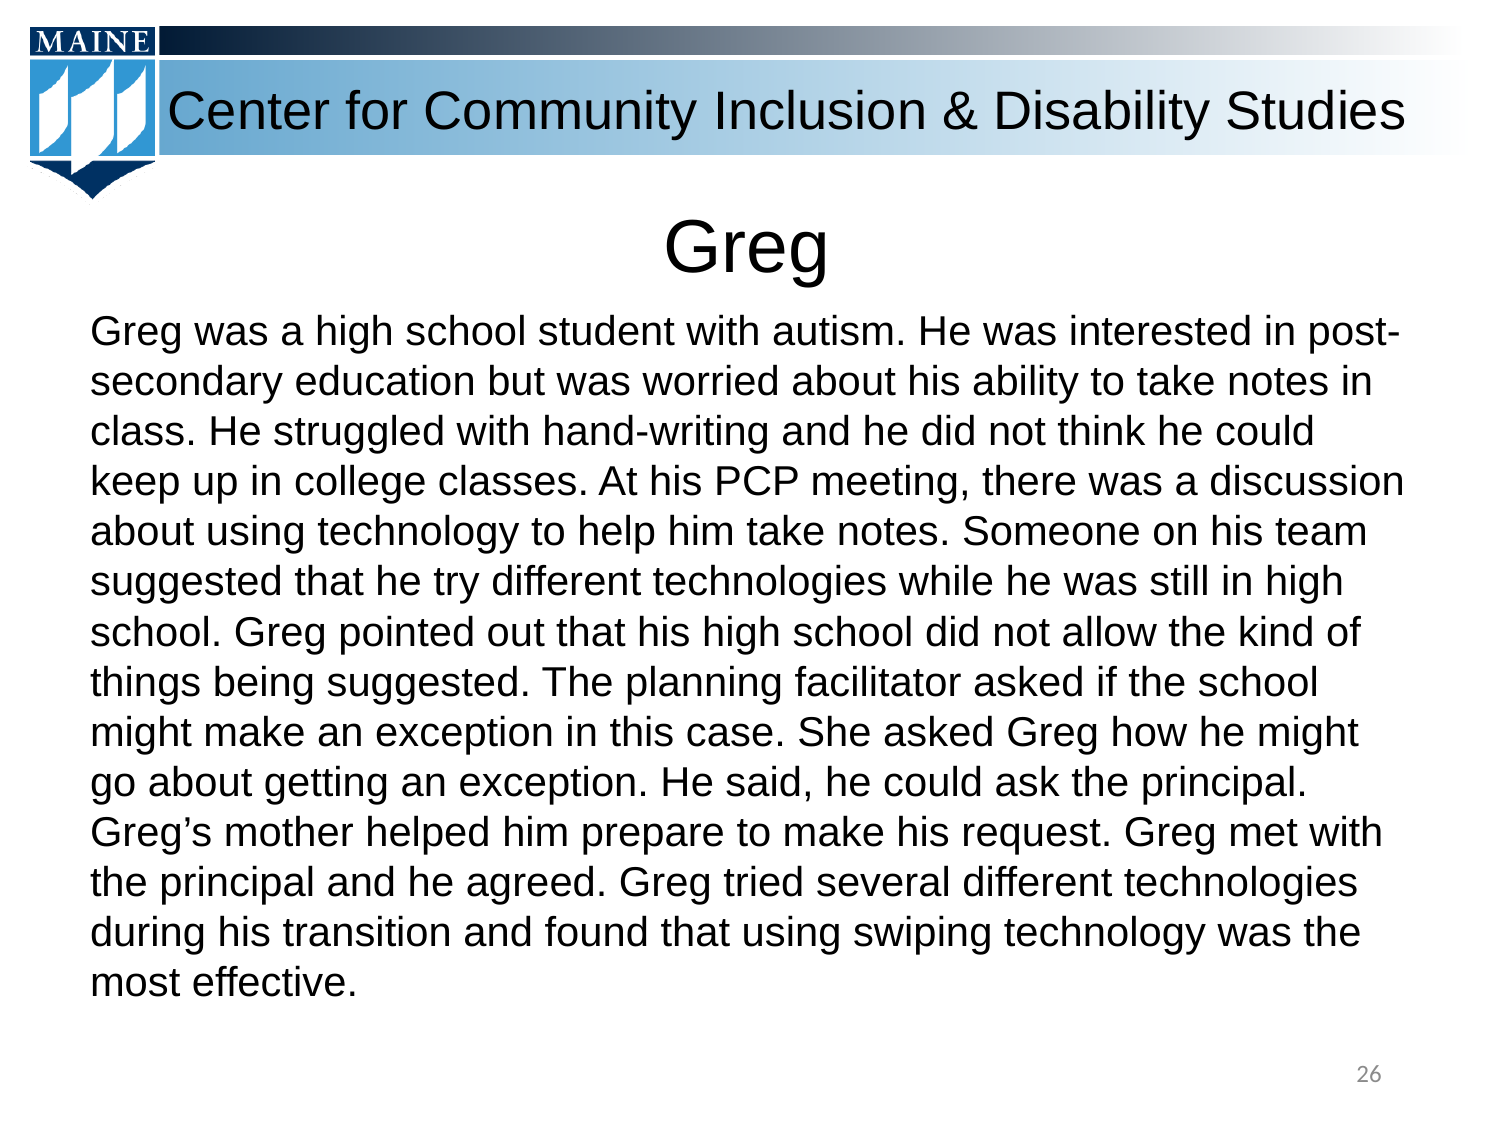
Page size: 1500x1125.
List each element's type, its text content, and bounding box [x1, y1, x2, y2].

title Greg [70, 202, 1424, 283]
slide_number 26 [1059, 1042, 1397, 1103]
list Greg was a high school student with autism. He was interested in post-secondary education but was worried about his ability to take notes in class. He struggled with hand-writing and he did not think he could keep up in college classes. At his PCP meeting, there was a discussion about using technology to help him take notes. Someone on his team suggested that he try different technologies while he was still in high school. Greg pointed out that his high school did not allow the kind of things being suggested. The planning facilitator asked if the school might make an exception in this case. She asked Greg how he might go about getting an exception. He said, he could ask the principal. Greg’s mother helped him prepare to make his request. Greg met with the principal and he agreed. Greg tried several different technologies during his transition and found that using swiping technology was the most effective. [75, 296, 1425, 1005]
